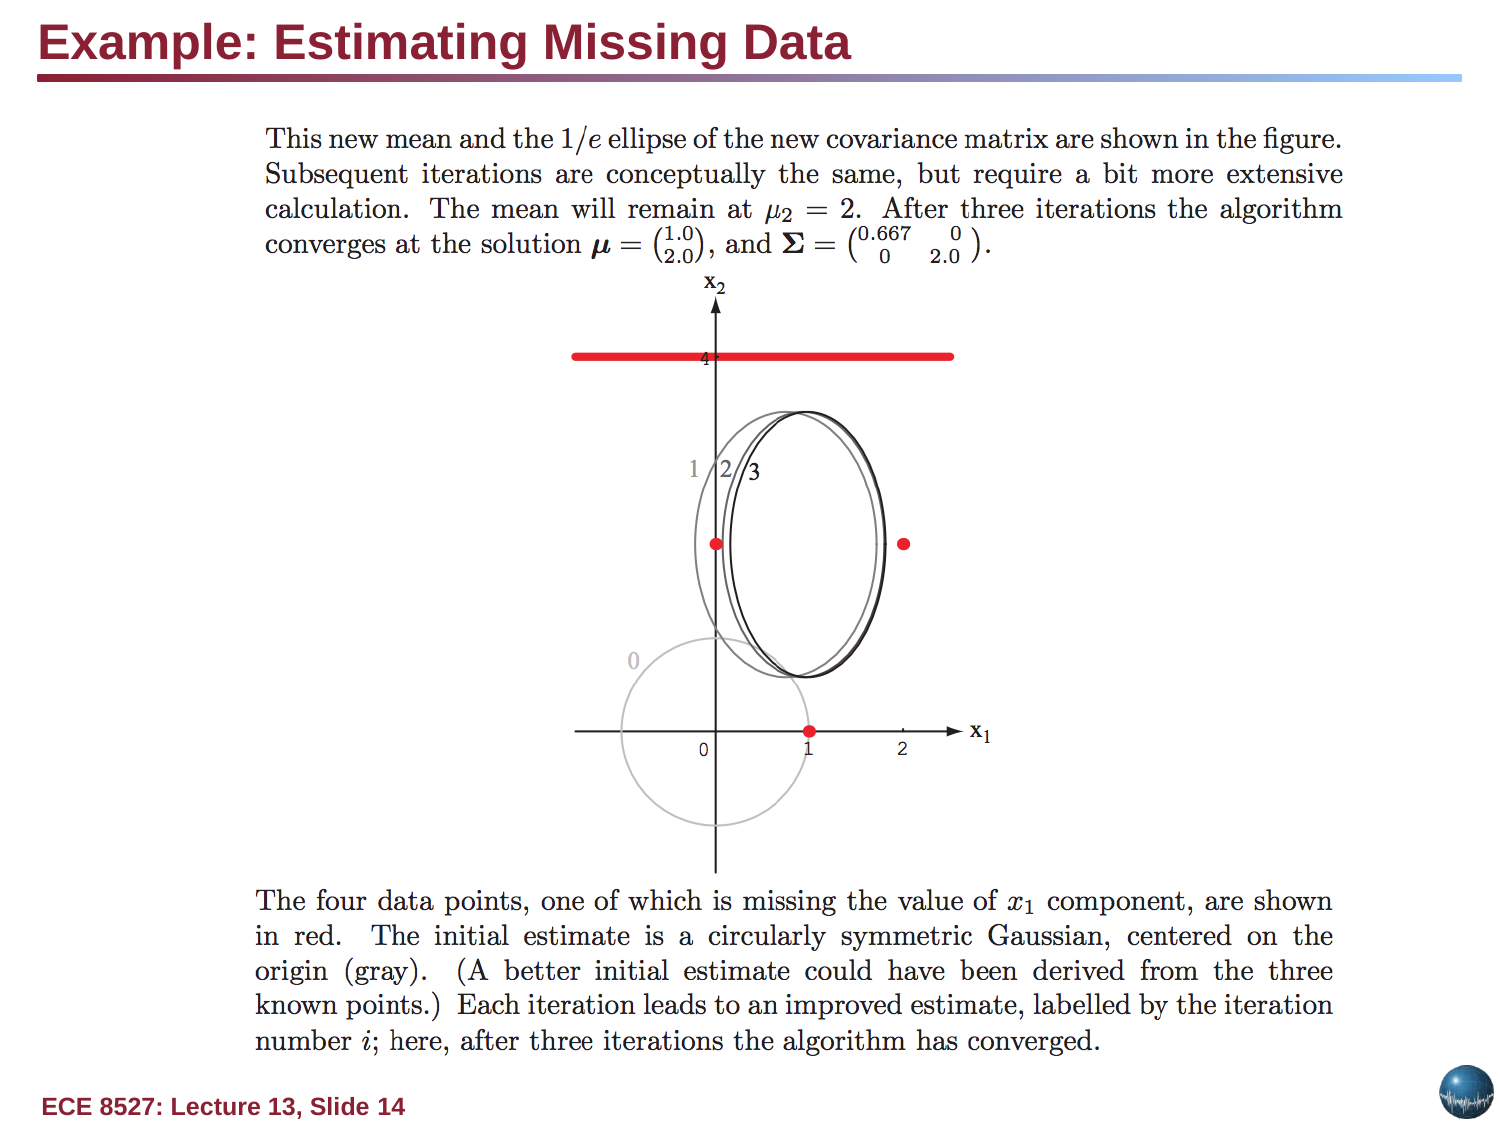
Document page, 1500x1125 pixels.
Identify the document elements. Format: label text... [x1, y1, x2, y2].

picture [200, 96, 1353, 1076]
picture [1439, 1065, 1494, 1119]
text_box Example: Estimating Missing Data [37, 9, 1163, 70]
